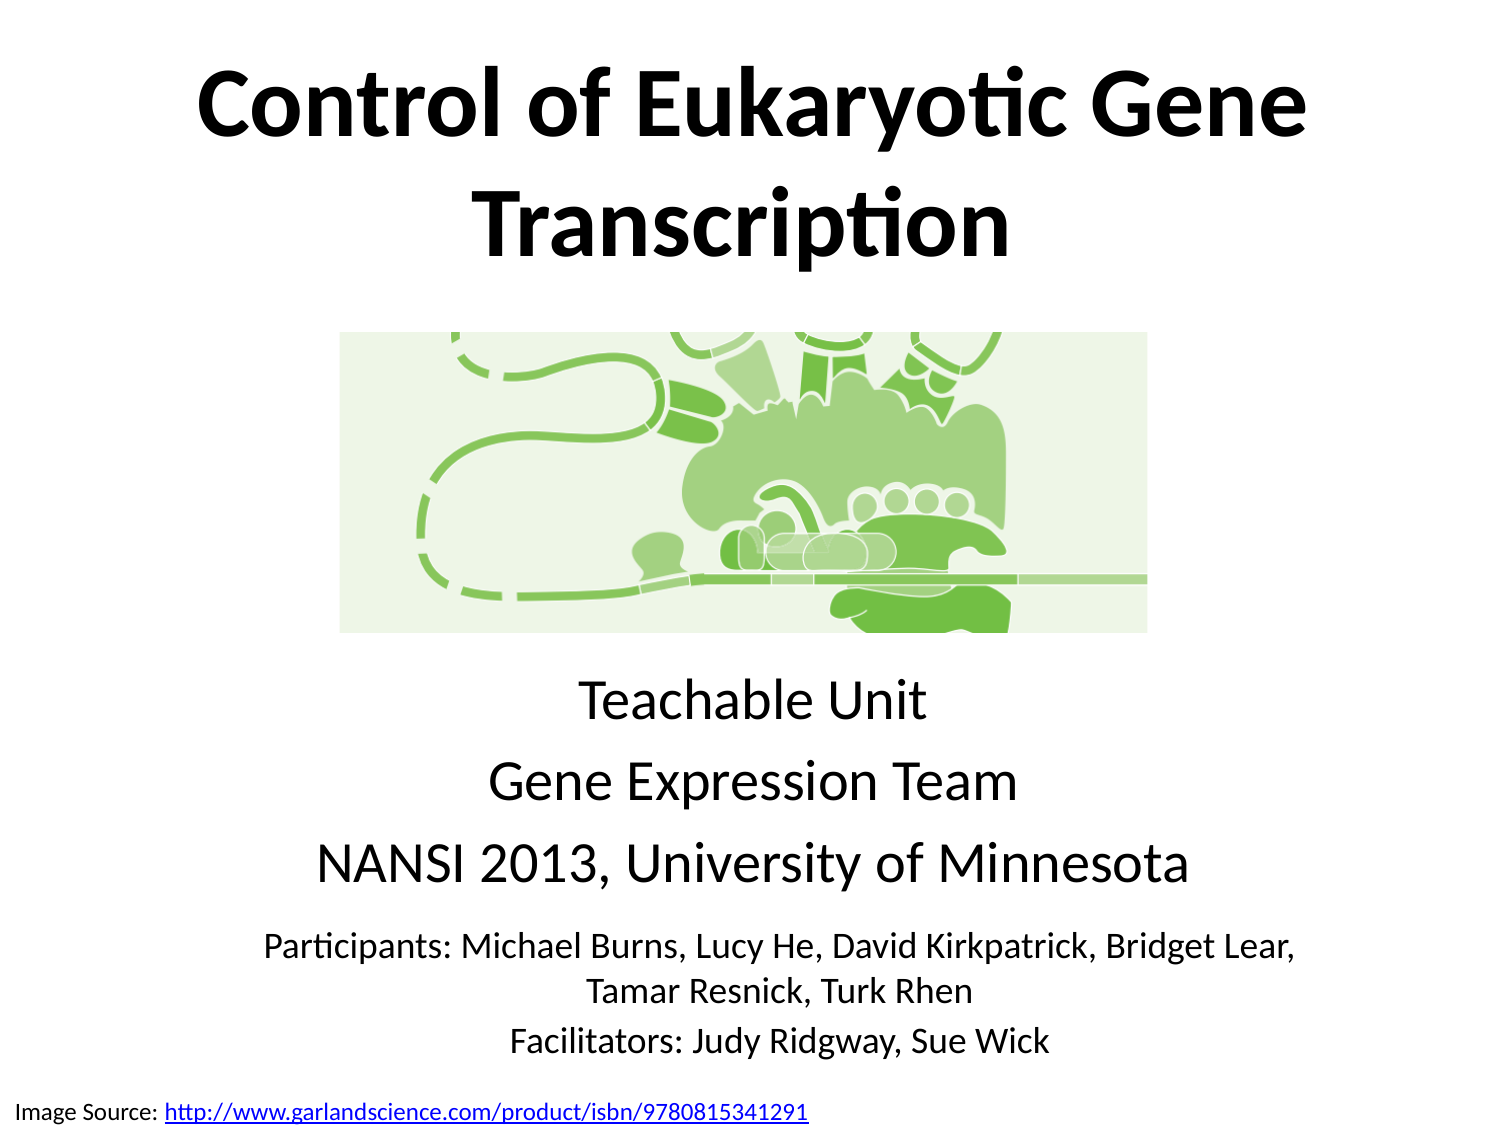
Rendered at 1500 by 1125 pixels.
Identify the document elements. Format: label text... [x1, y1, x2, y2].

subtitle Teachable Unit Gene Expression Team NANSI 2013, University of Minnesota [228, 653, 1279, 942]
text_box Image Source: http://www.garlandscience.com/product/isbn/9780815341291 [0, 1088, 1075, 1125]
text_box Participants: Michael Burns, Lucy He, David Kirkpatrick, Bridget Lear, Tamar Resnick, Turk Rhen Facilitators: Judy Ridgway, Sue Wick [242, 913, 1318, 1086]
picture [339, 332, 1148, 633]
title Control of Eukaryotic Gene Transcription [0, 41, 1500, 273]
